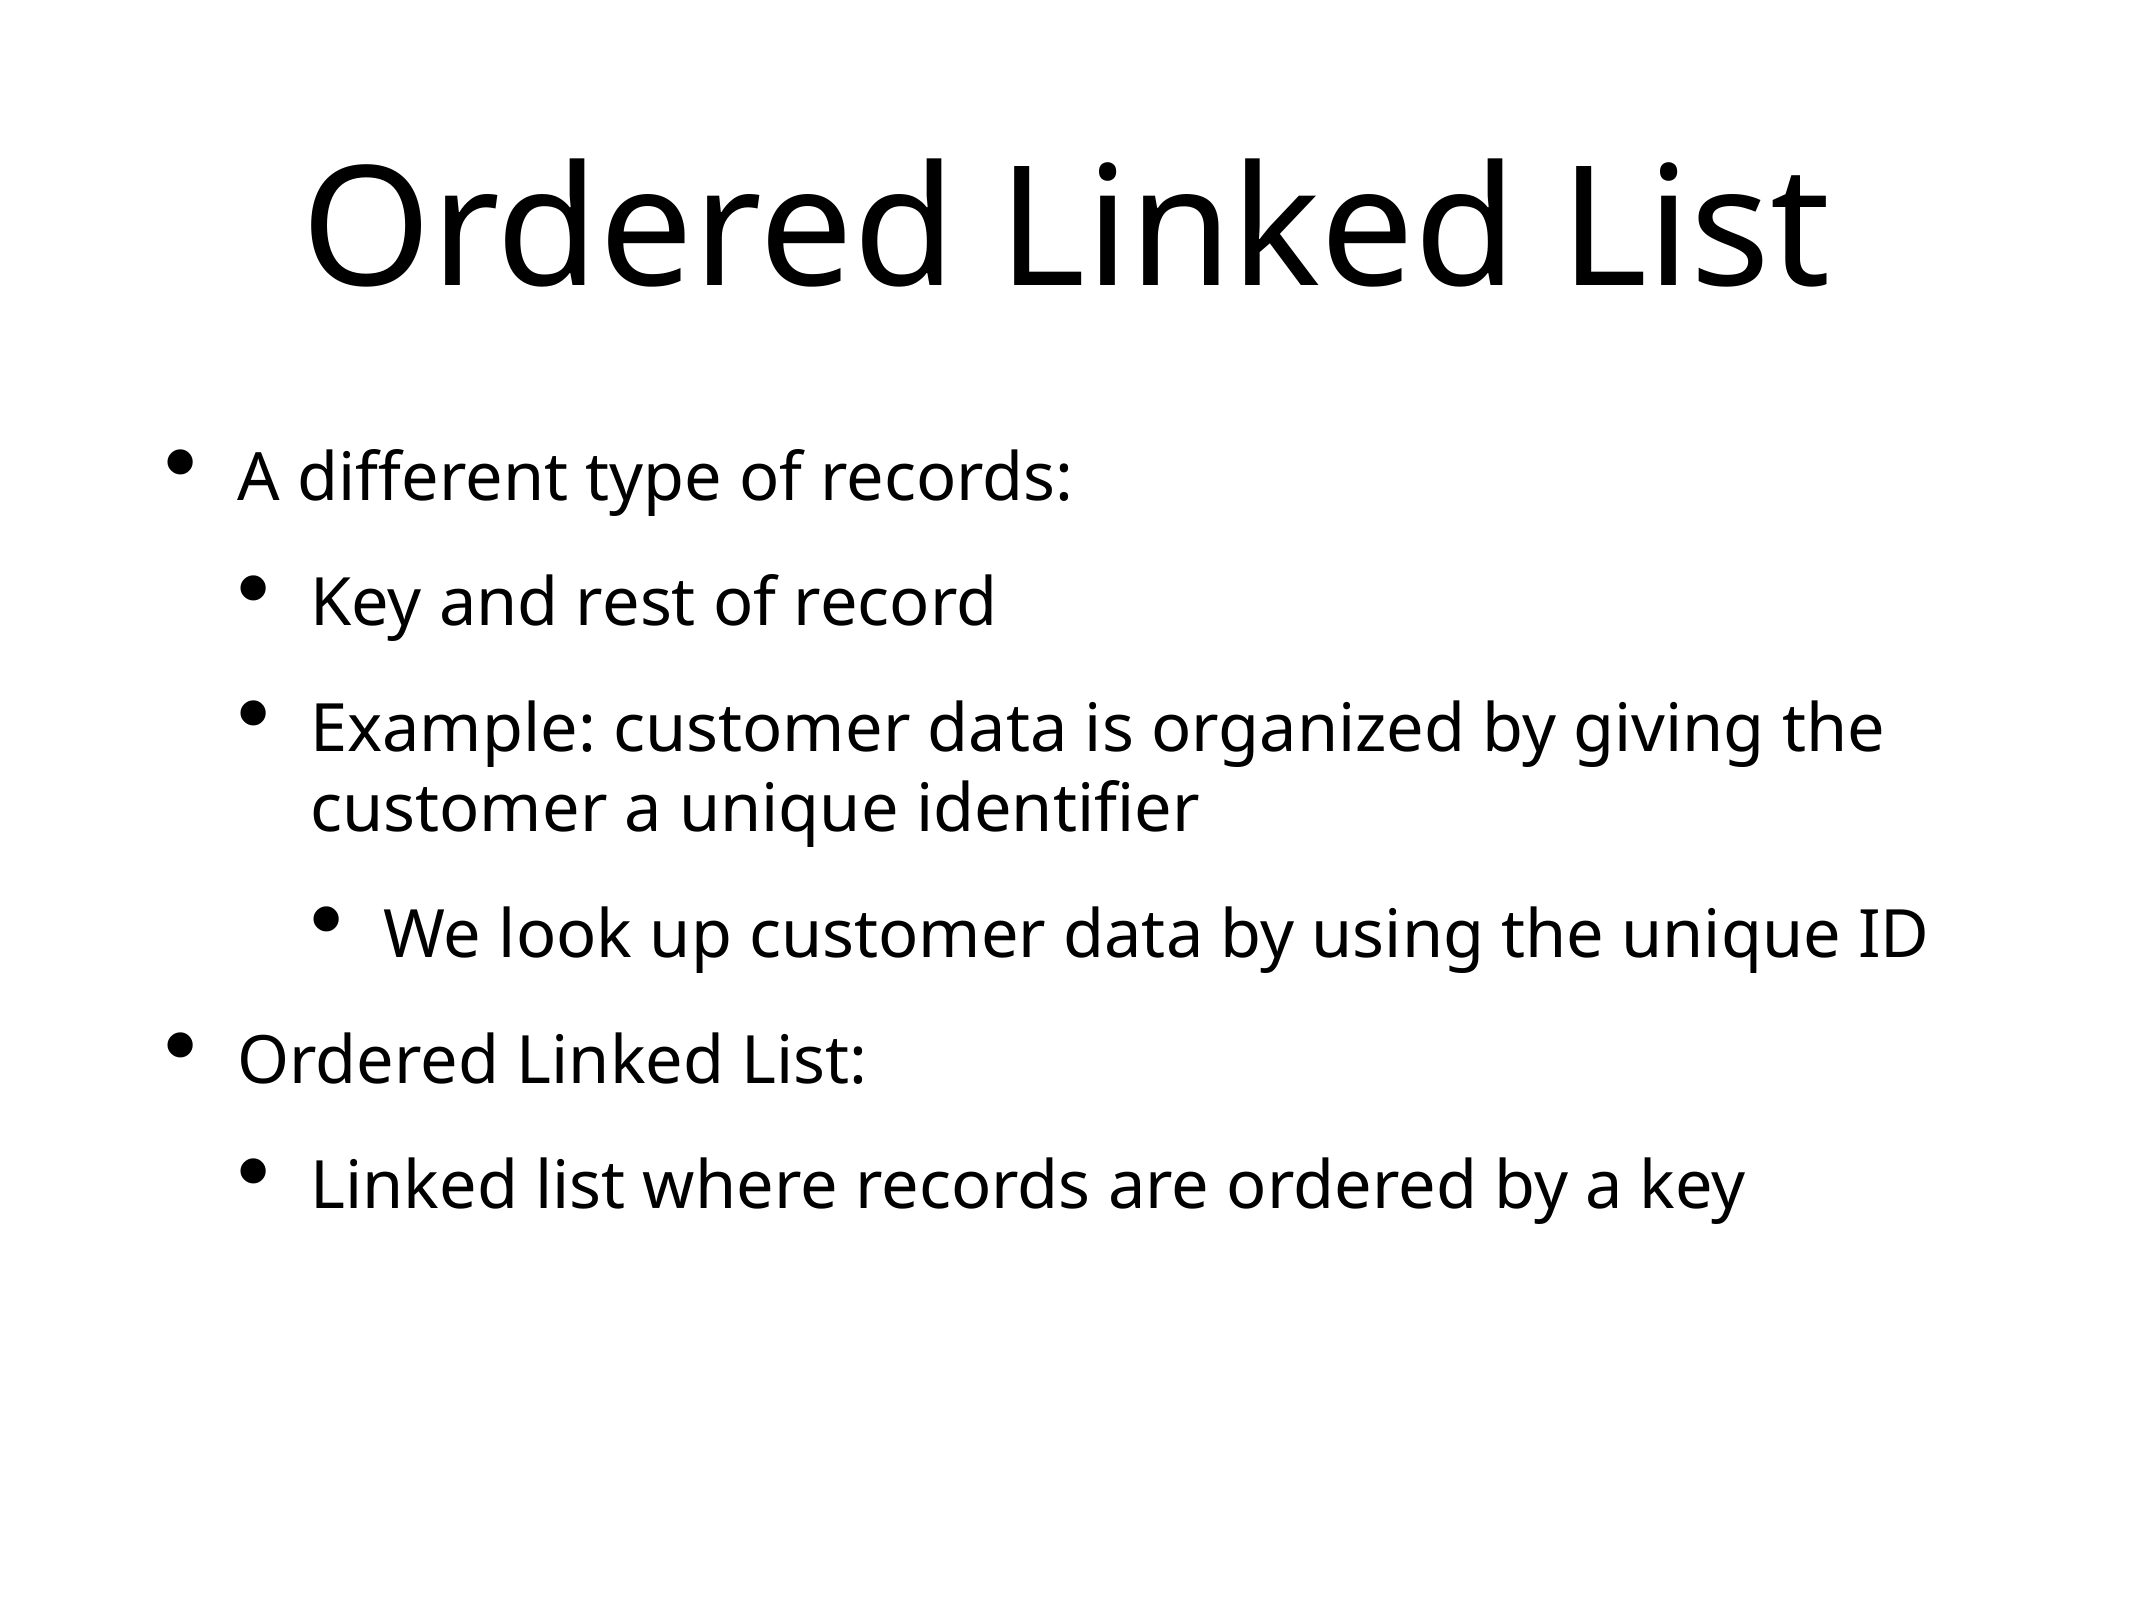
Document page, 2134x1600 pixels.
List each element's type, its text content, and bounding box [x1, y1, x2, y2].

title Ordered Linked List [155, 41, 1978, 397]
list A different type of records: Key and rest of record Example: customer data is organized by giving the customer a unique identifier We look up customer data by using the unique ID Ordered Linked List: Linked list where records are ordered by a key [155, 424, 1978, 1457]
